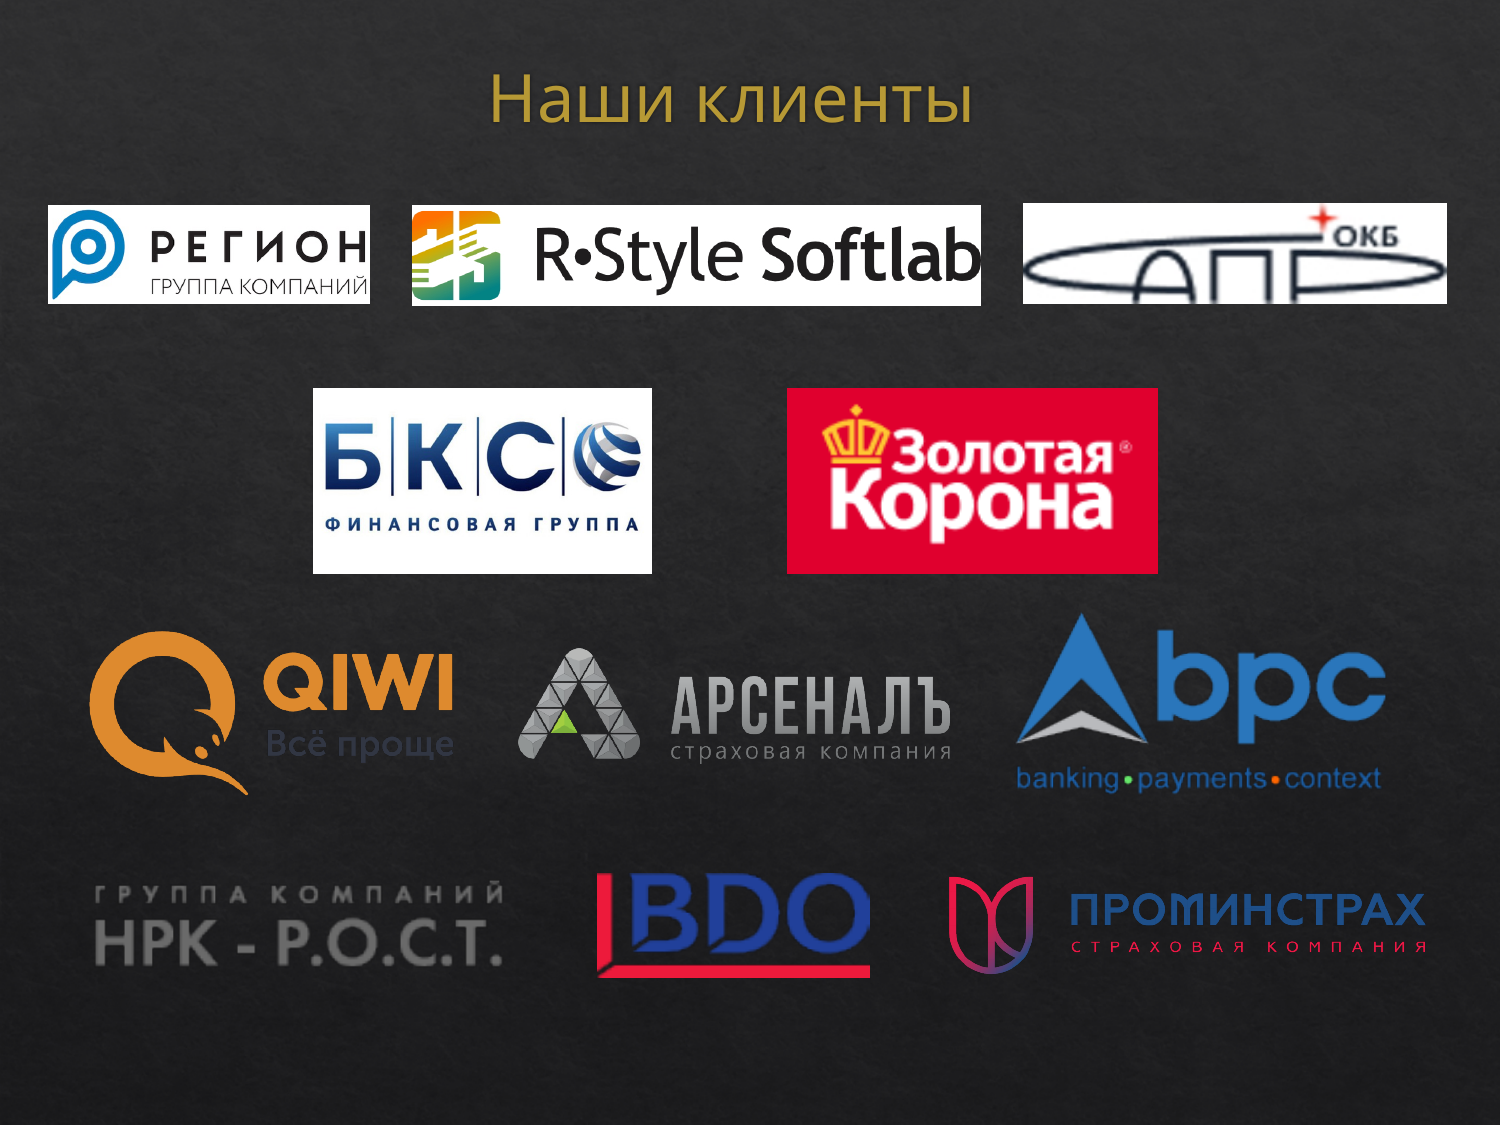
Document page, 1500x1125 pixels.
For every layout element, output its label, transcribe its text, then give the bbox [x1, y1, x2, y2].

picture [1010, 610, 1392, 801]
title Наши клиенты [390, 33, 1074, 158]
picture [948, 808, 1426, 1043]
picture [80, 872, 519, 979]
picture [412, 205, 982, 306]
picture [0, 388, 950, 853]
picture [48, 205, 370, 304]
picture [597, 872, 870, 979]
picture [787, 388, 1158, 574]
picture [1023, 203, 1448, 304]
